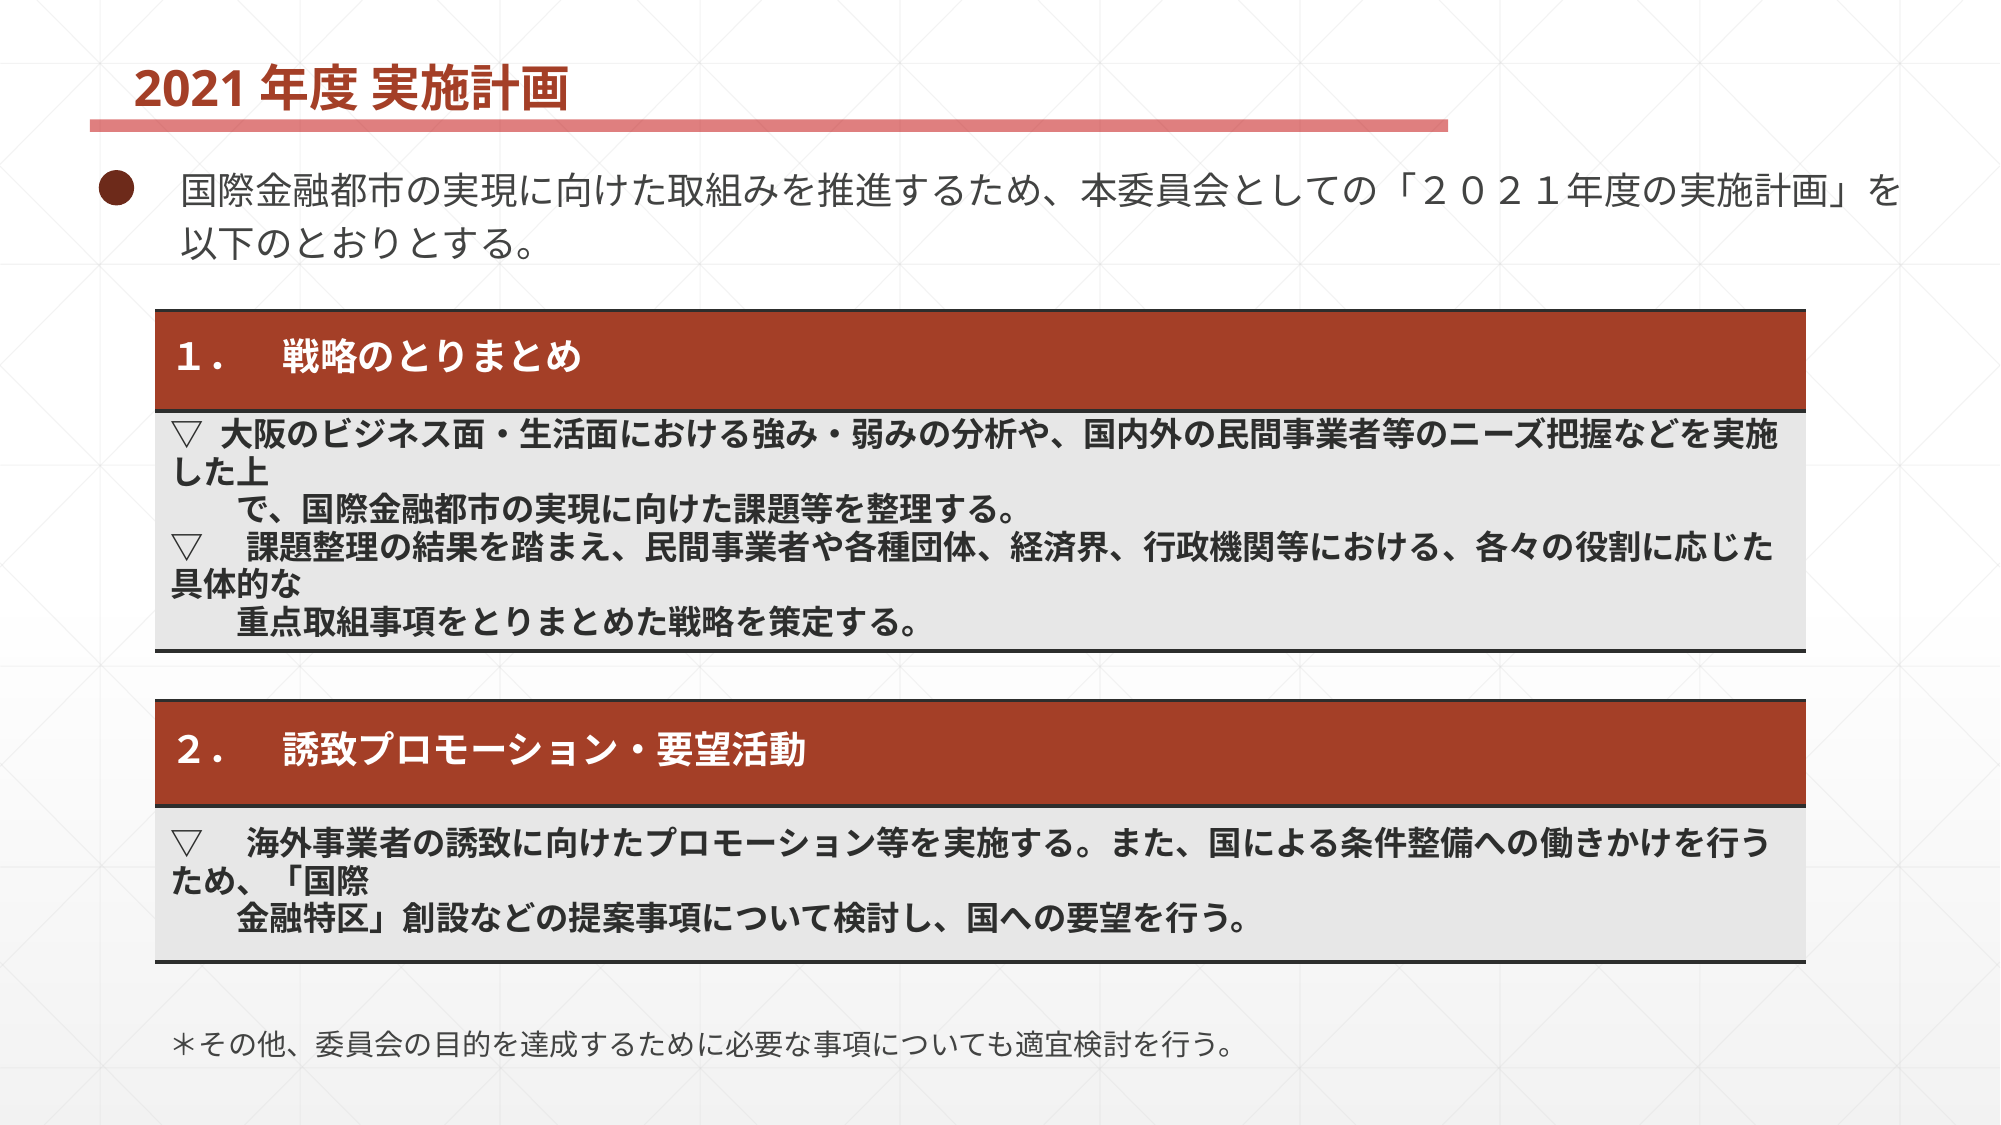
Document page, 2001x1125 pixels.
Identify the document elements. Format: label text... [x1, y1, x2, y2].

text_box 国際金融都市の実現に向けた取組みを推進するため、本委員会としての「２０２１年度の実施計画」を 以下のとおりとする。 [165, 153, 1958, 273]
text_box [45, 55, 1667, 126]
text_box [97, 168, 136, 207]
text_box ＊その他、委員会の目的を達成するために必要な事項についても適宜検討を行う。 [155, 1002, 1430, 1070]
table_cell ▽ 海外事業者の誘致に向けたプロモーション等を実施する。また、国による条件整備への働きかけを行うため、「国際 金融特区」創設などの提案事項について検討し、国への要望を行う。 [155, 808, 1806, 960]
table_cell ▽ 大阪のビジネス面・生活面における強み・弱みの分析や、国内外の民間事業者等のニーズ把握などを実施した上 で、国際金融都市の実現に向けた課題等を整理する。 ▽ 課題整理の結果を踏まえ、民間事業者や各種団体、経済界、行政機関等における、各々の役割に応じた具体的な 重点取組事項をとりまとめた戦略を策定する。 [155, 413, 1806, 649]
table_header １． 戦略のとりまとめ [155, 312, 1806, 409]
table_header ２． 誘致プロモーション・要望活動 [155, 702, 1806, 804]
